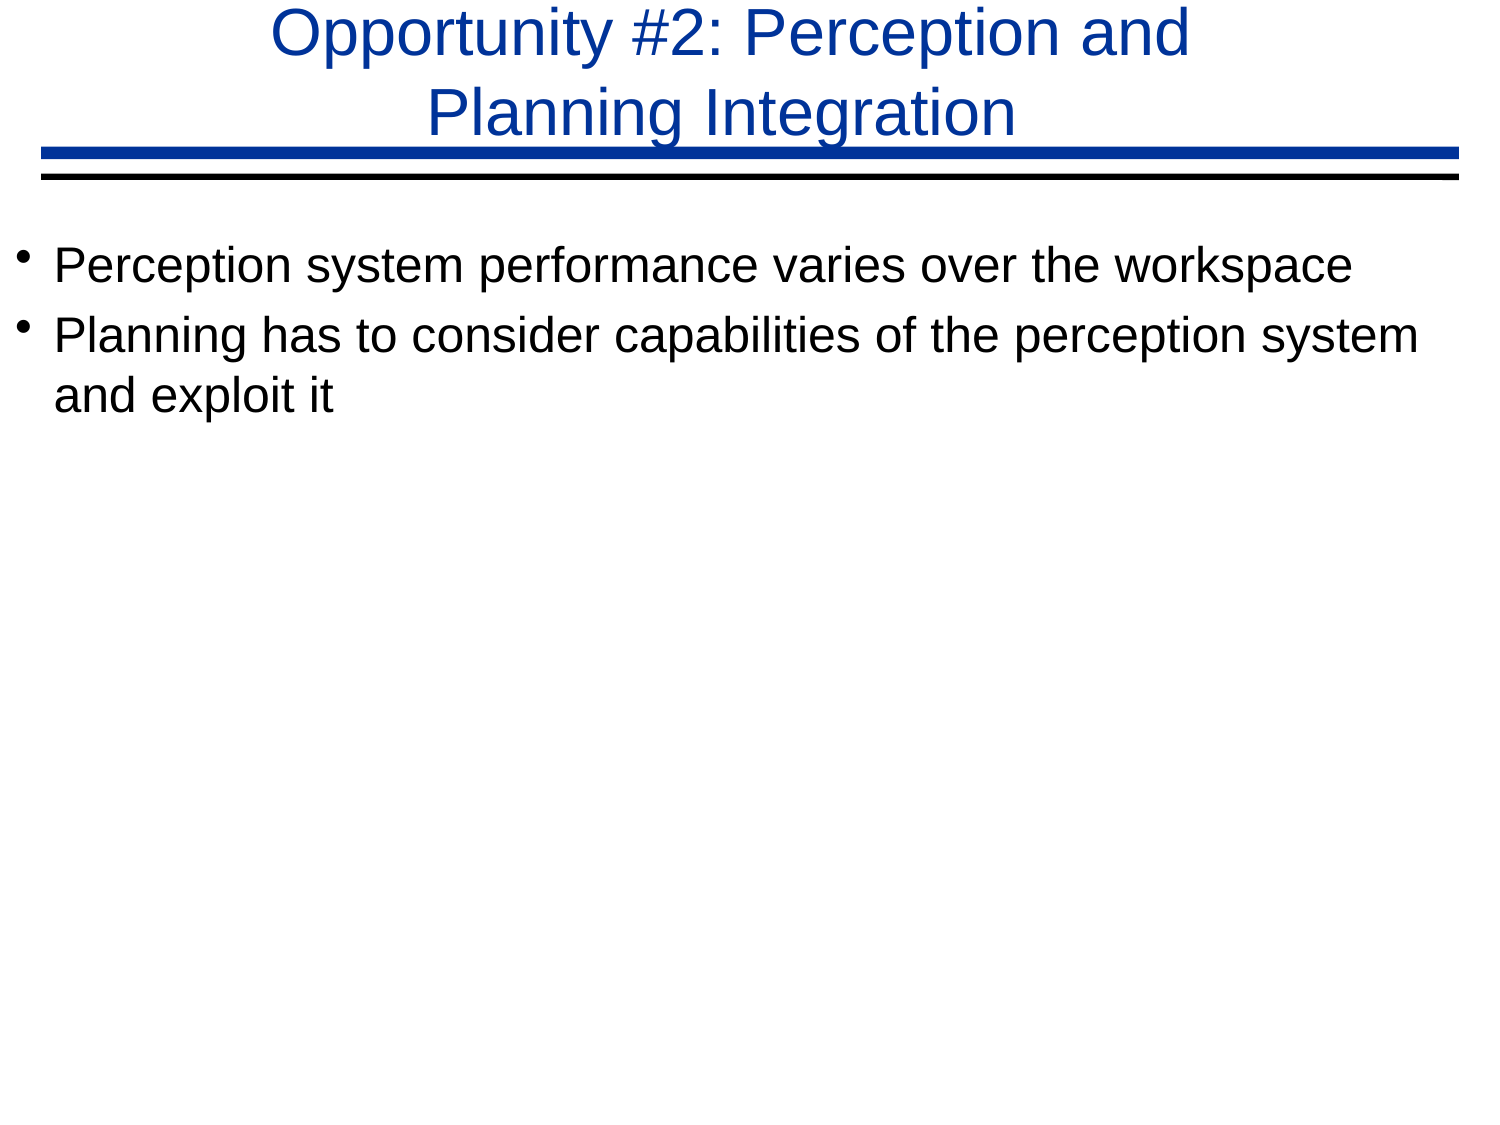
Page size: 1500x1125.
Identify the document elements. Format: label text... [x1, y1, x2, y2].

title Opportunity #2: Perception and Planning Integration [187, 0, 1275, 138]
list Perception system performance varies over the workspace Planning has to consider capabilities of the perception system and exploit it [0, 224, 1500, 1038]
